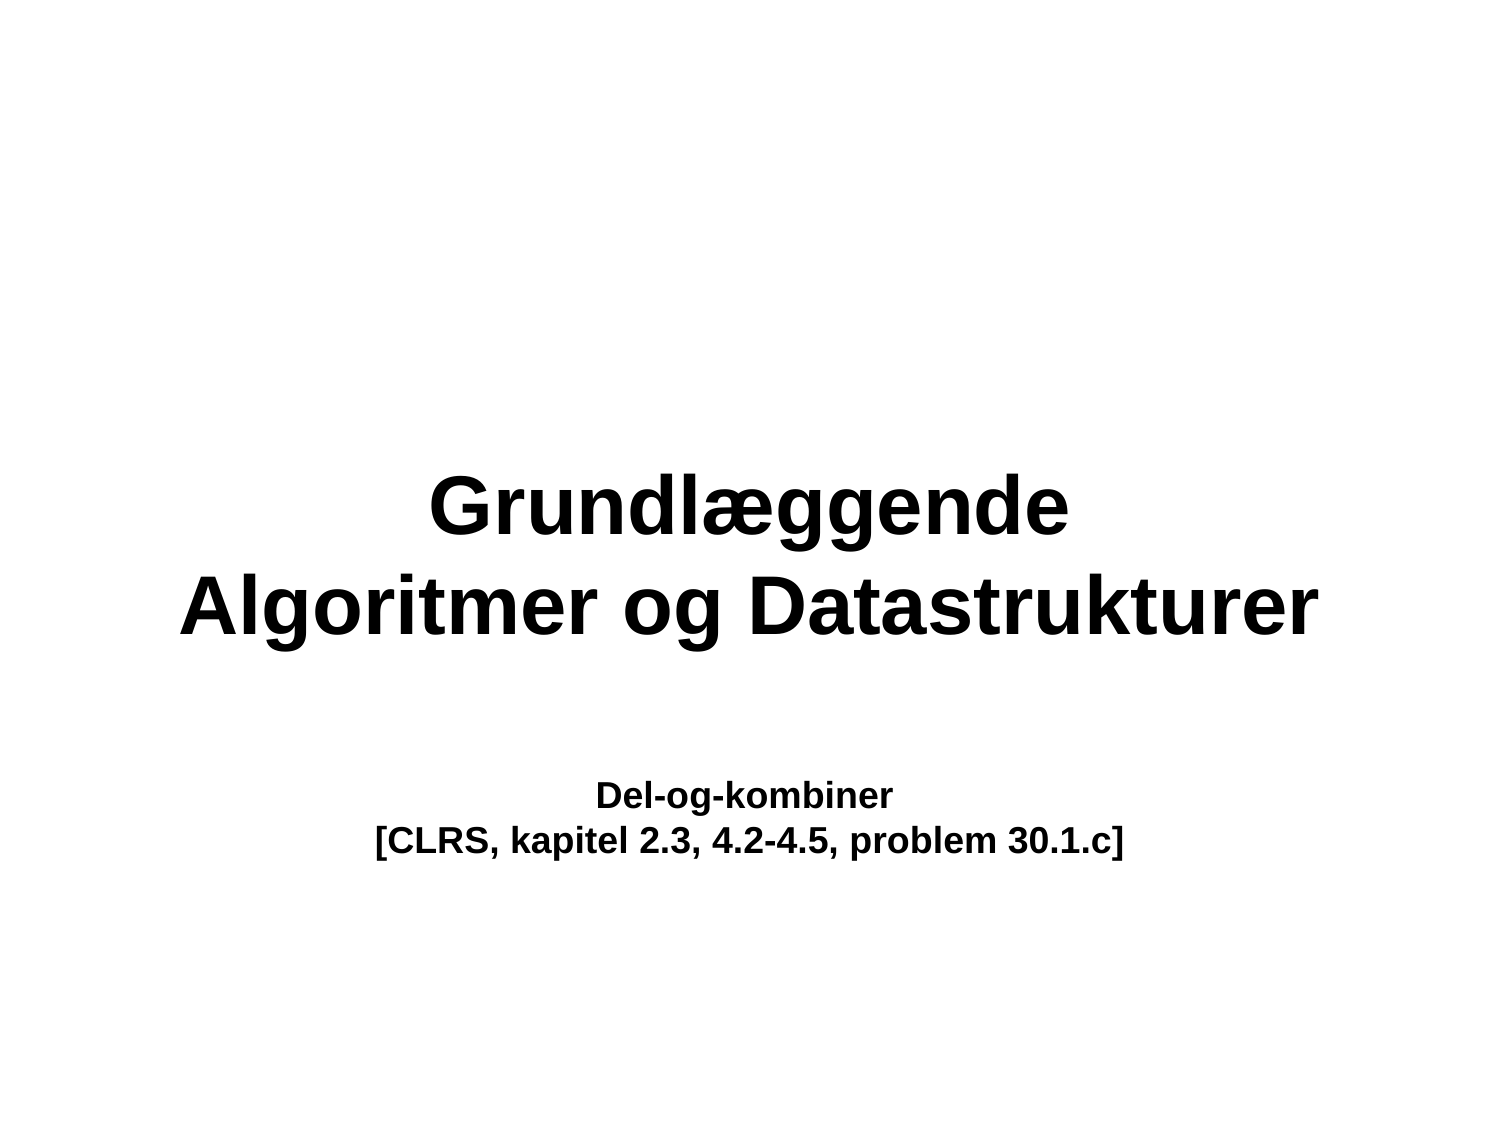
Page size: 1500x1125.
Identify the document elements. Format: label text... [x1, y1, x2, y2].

text_box Grundlæggende Algoritmer og Datastrukturer Del-og-kombiner [CLRS, kapitel 2.3, 4.2-4.5, problem 30.1.c] [0, 399, 1500, 913]
